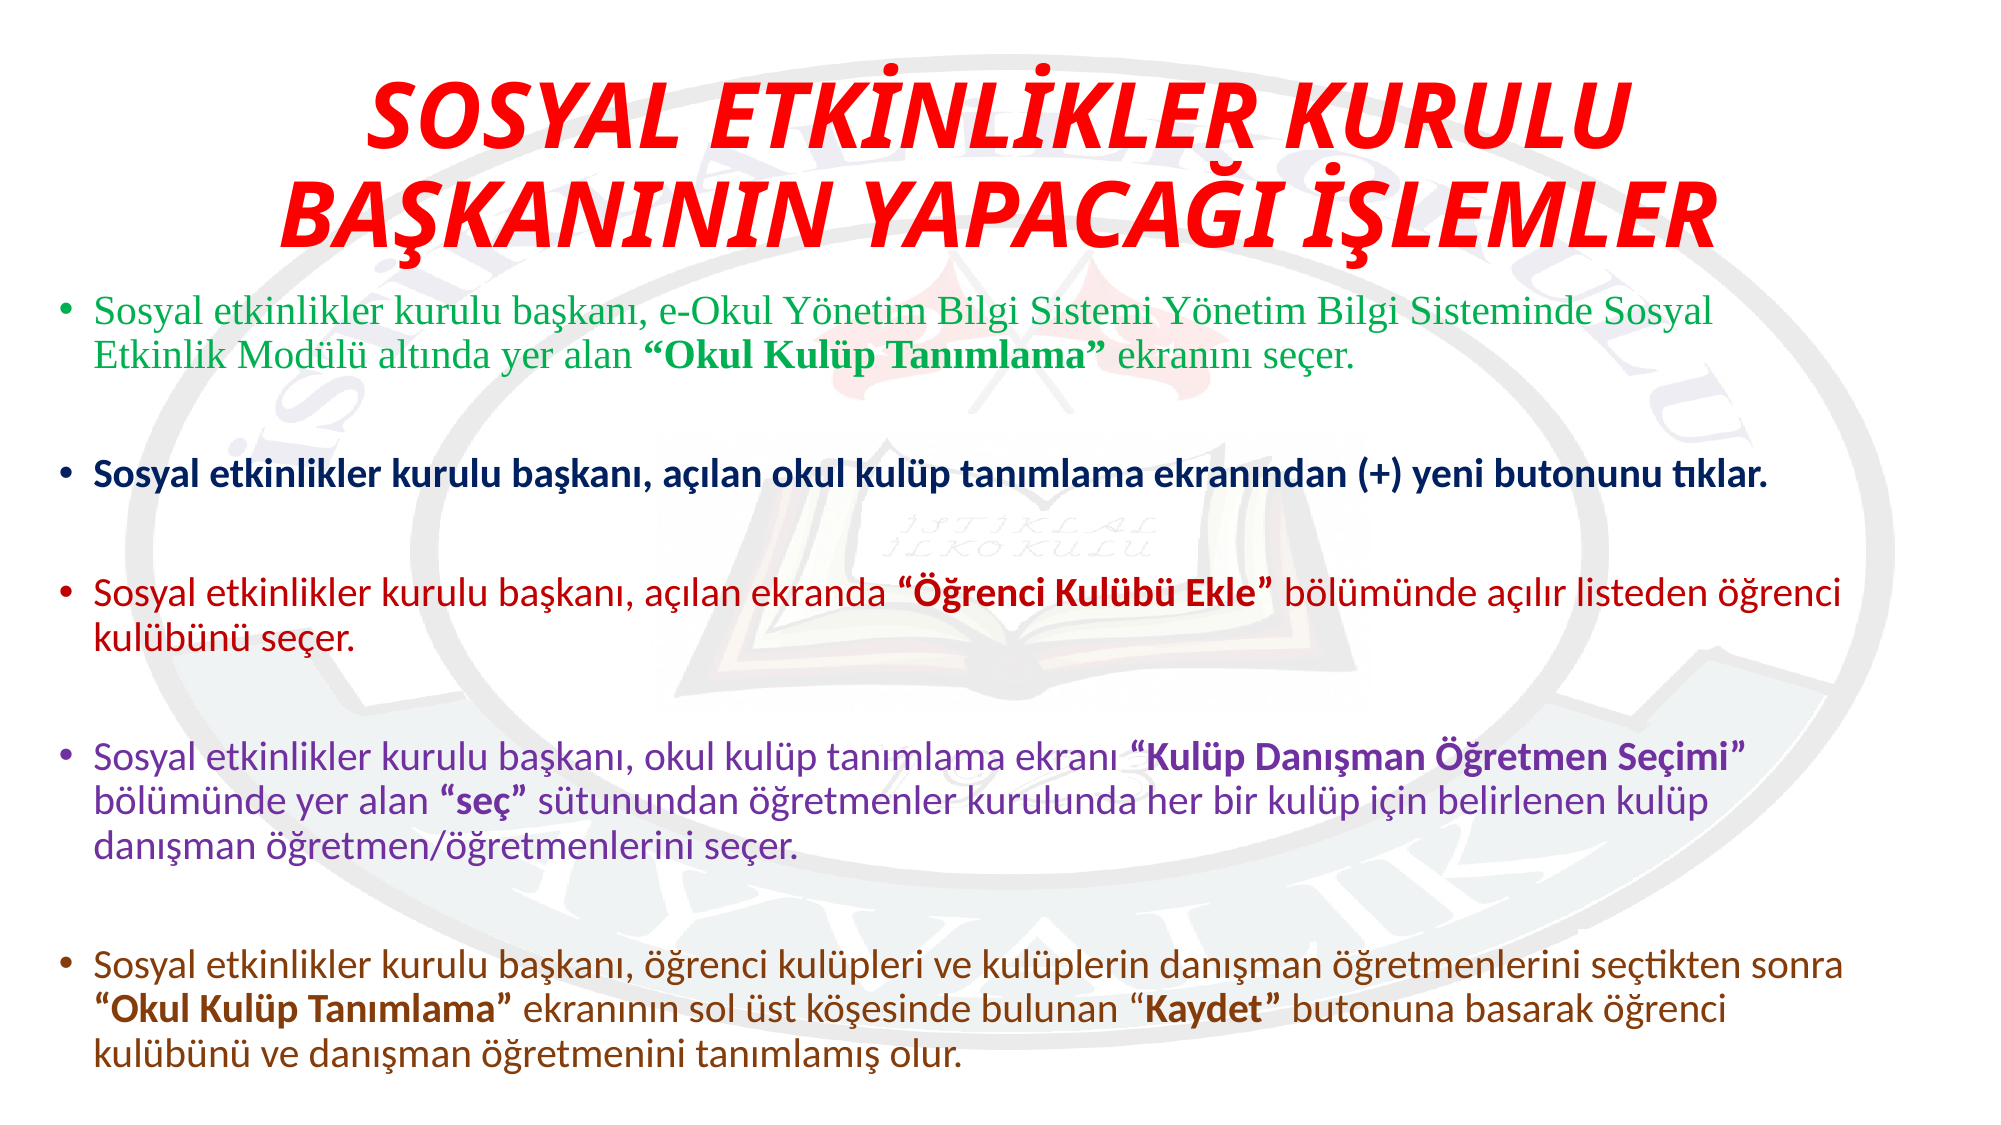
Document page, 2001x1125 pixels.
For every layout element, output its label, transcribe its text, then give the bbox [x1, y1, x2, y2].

title SOSYAL ETKİNLİKLER KURULU BAŞKANININ YAPACAĞI İŞLEMLER [137, 59, 1863, 209]
list Sosyal etkinlikler kurulu başkanı, e-Okul Yönetim Bilgi Sistemi Yönetim Bilgi Sisteminde Sosyal Etkinlik Modülü altında yer alan “Okul Kulüp Tanımlama” ekranını seçer. Sosyal etkinlikler kurulu başkanı, açılan okul kulüp tanımlama ekranından (+) yeni butonunu tıklar. Sosyal etkinlikler kurulu başkanı, açılan ekranda “Öğrenci Kulübü Ekle” bölümünde açılır listeden öğrenci kulübünü seçer. Sosyal etkinlikler kurulu başkanı, okul kulüp tanımlama ekranı “Kulüp Danışman Öğretmen Seçimi” bölümünde yer alan “seç” sütunundan öğretmenler kurulunda her bir kulüp için belirlenen kulüp danışman öğretmen/öğretmenlerini seçer. Sosyal etkinlikler kurulu başkanı, öğrenci kulüpleri ve kulüplerin danışman öğretmenlerini seçtikten sonra “Okul Kulüp Tanımlama” ekranının sol üst köşesinde bulunan “Kaydet” butonuna basarak öğrenci kulübünü ve danışman öğretmenini tanımlamış olur. [43, 209, 1863, 1089]
